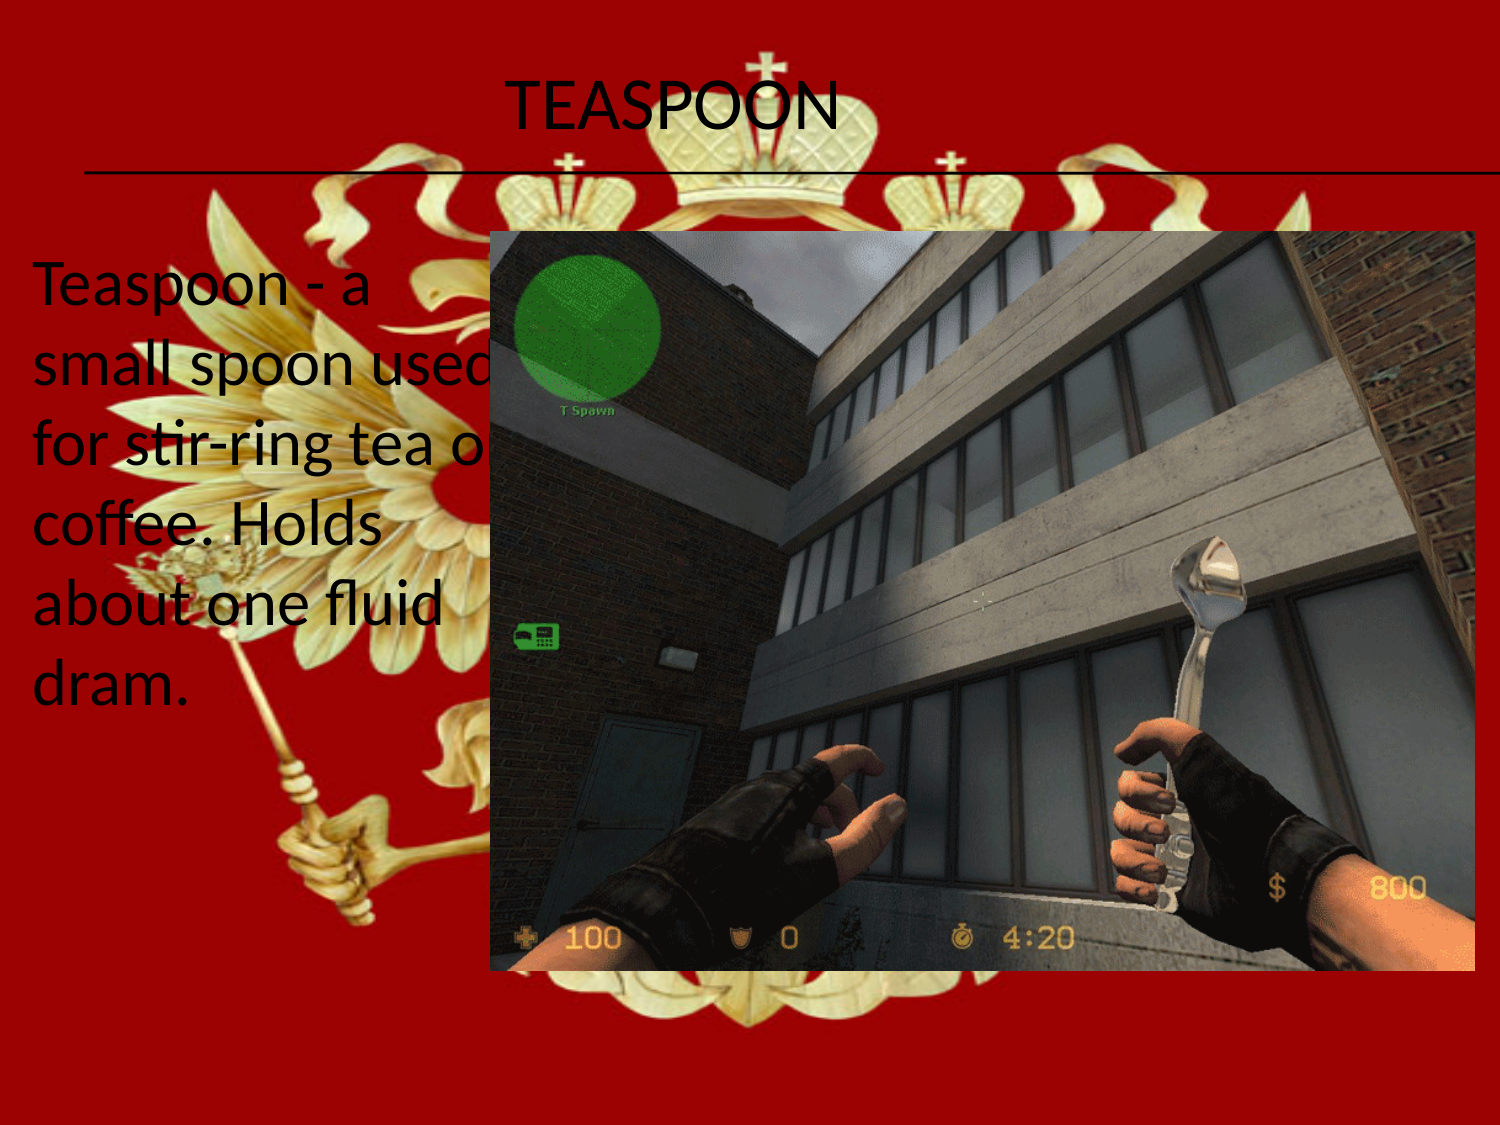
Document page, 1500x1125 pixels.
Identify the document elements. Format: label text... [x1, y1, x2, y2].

title Teaspoon [490, 30, 1500, 169]
list Teaspoon - a small spoon used for stir-ring tea or coffee. Holds about one fluid dram. [17, 231, 538, 1094]
picture [0, 0, 1500, 1125]
